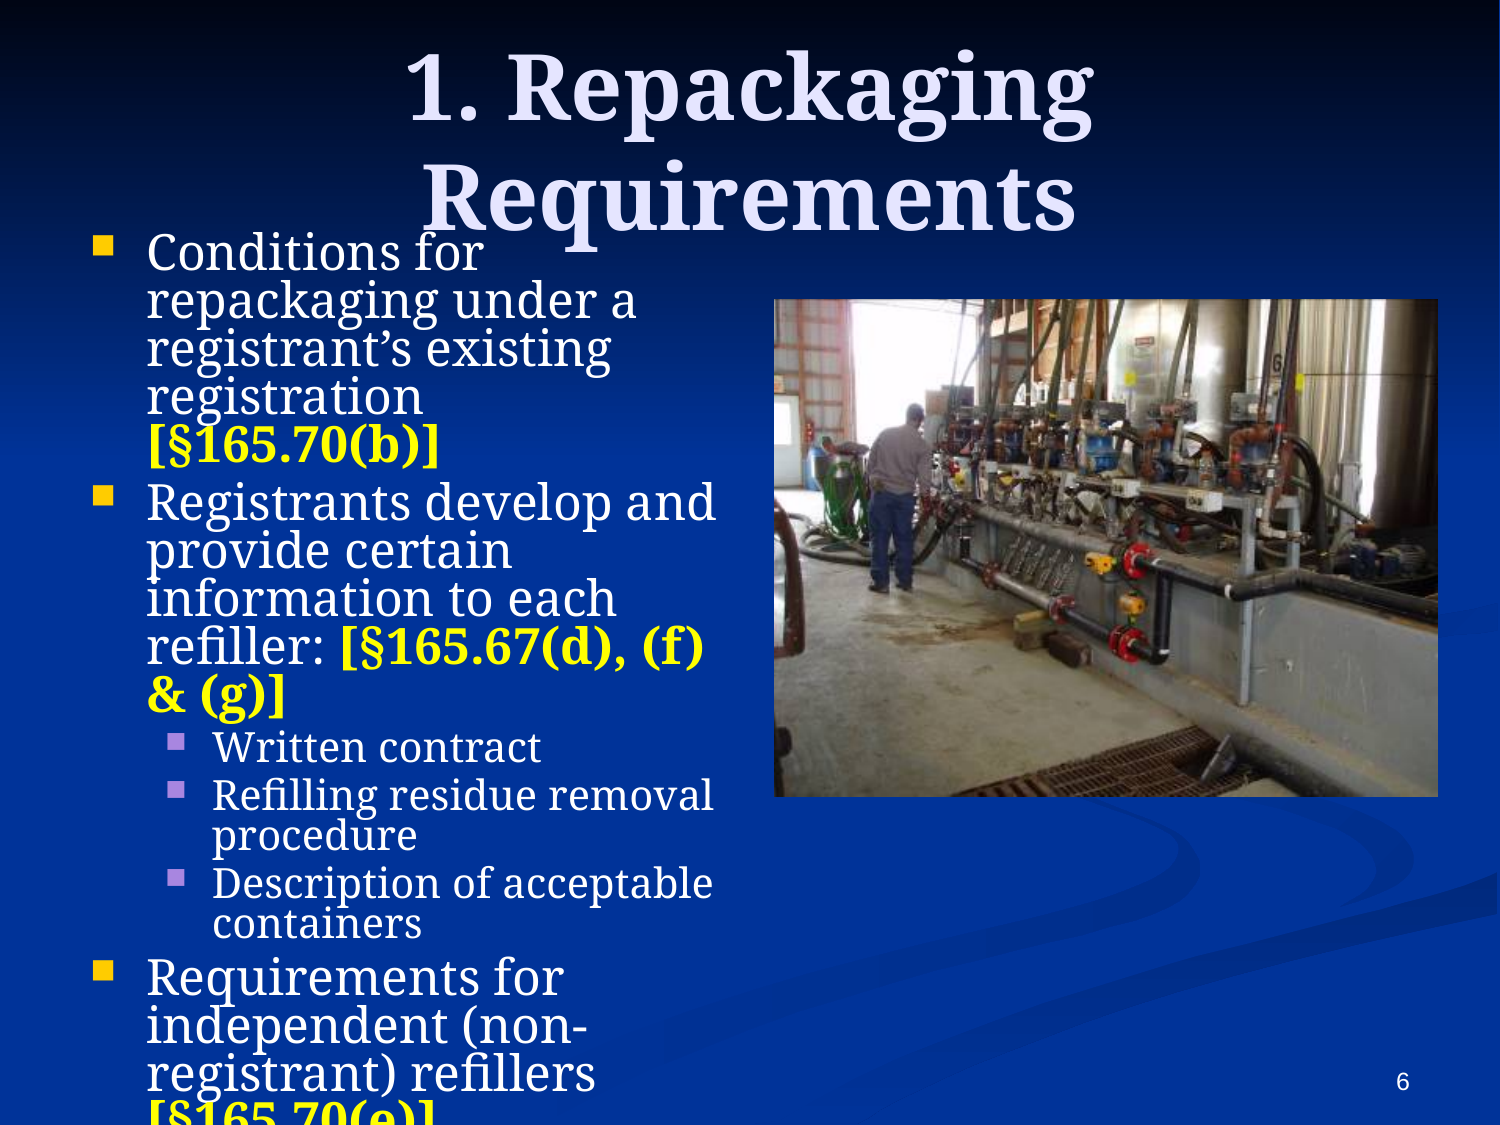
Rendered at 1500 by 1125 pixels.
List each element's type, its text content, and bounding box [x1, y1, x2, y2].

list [774, 299, 1438, 798]
title 1. Repackaging Requirements [74, 44, 1426, 233]
slide_number 6 [1074, 1024, 1426, 1104]
list Conditions for repackaging under a registrant’s existing registration [§165.70(b)] Registrants develop and provide certain information to each refiller: [§165.67(d), (f) & (g)] Written contract Refilling residue removal procedure Description of acceptable containers Requirements for independent (non-registrant) refillers [§165.70(e)] [74, 224, 738, 1006]
